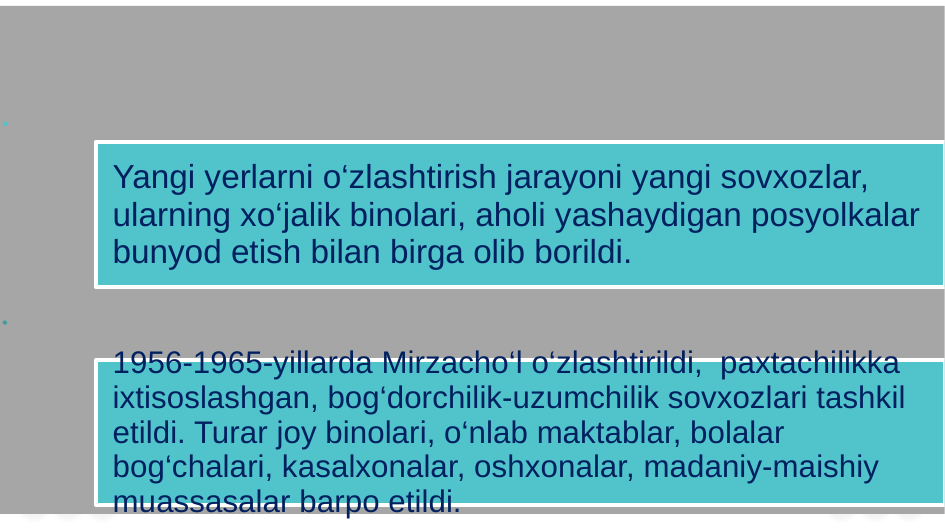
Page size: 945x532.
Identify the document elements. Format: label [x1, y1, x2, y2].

text_box [0, 5, 945, 515]
